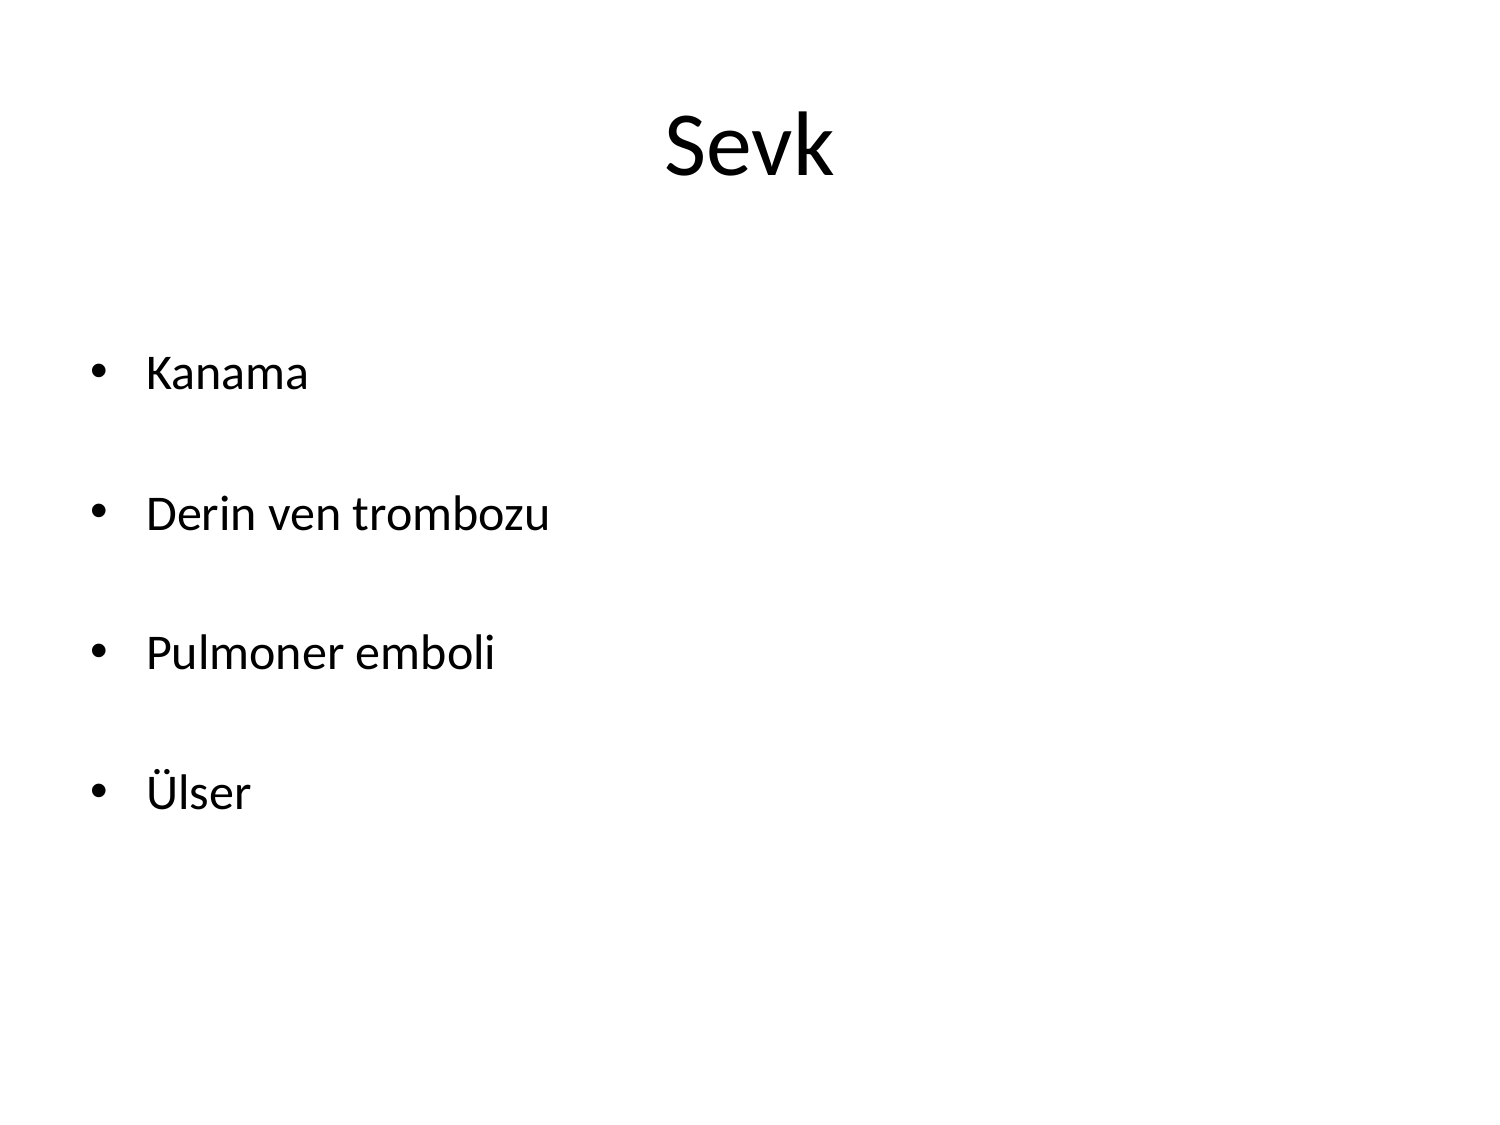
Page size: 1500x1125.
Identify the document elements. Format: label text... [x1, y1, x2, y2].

title Sevk [75, 45, 1425, 233]
list Kanama Derin ven trombozu Pulmoner emboli Ülser [75, 262, 1425, 1005]
